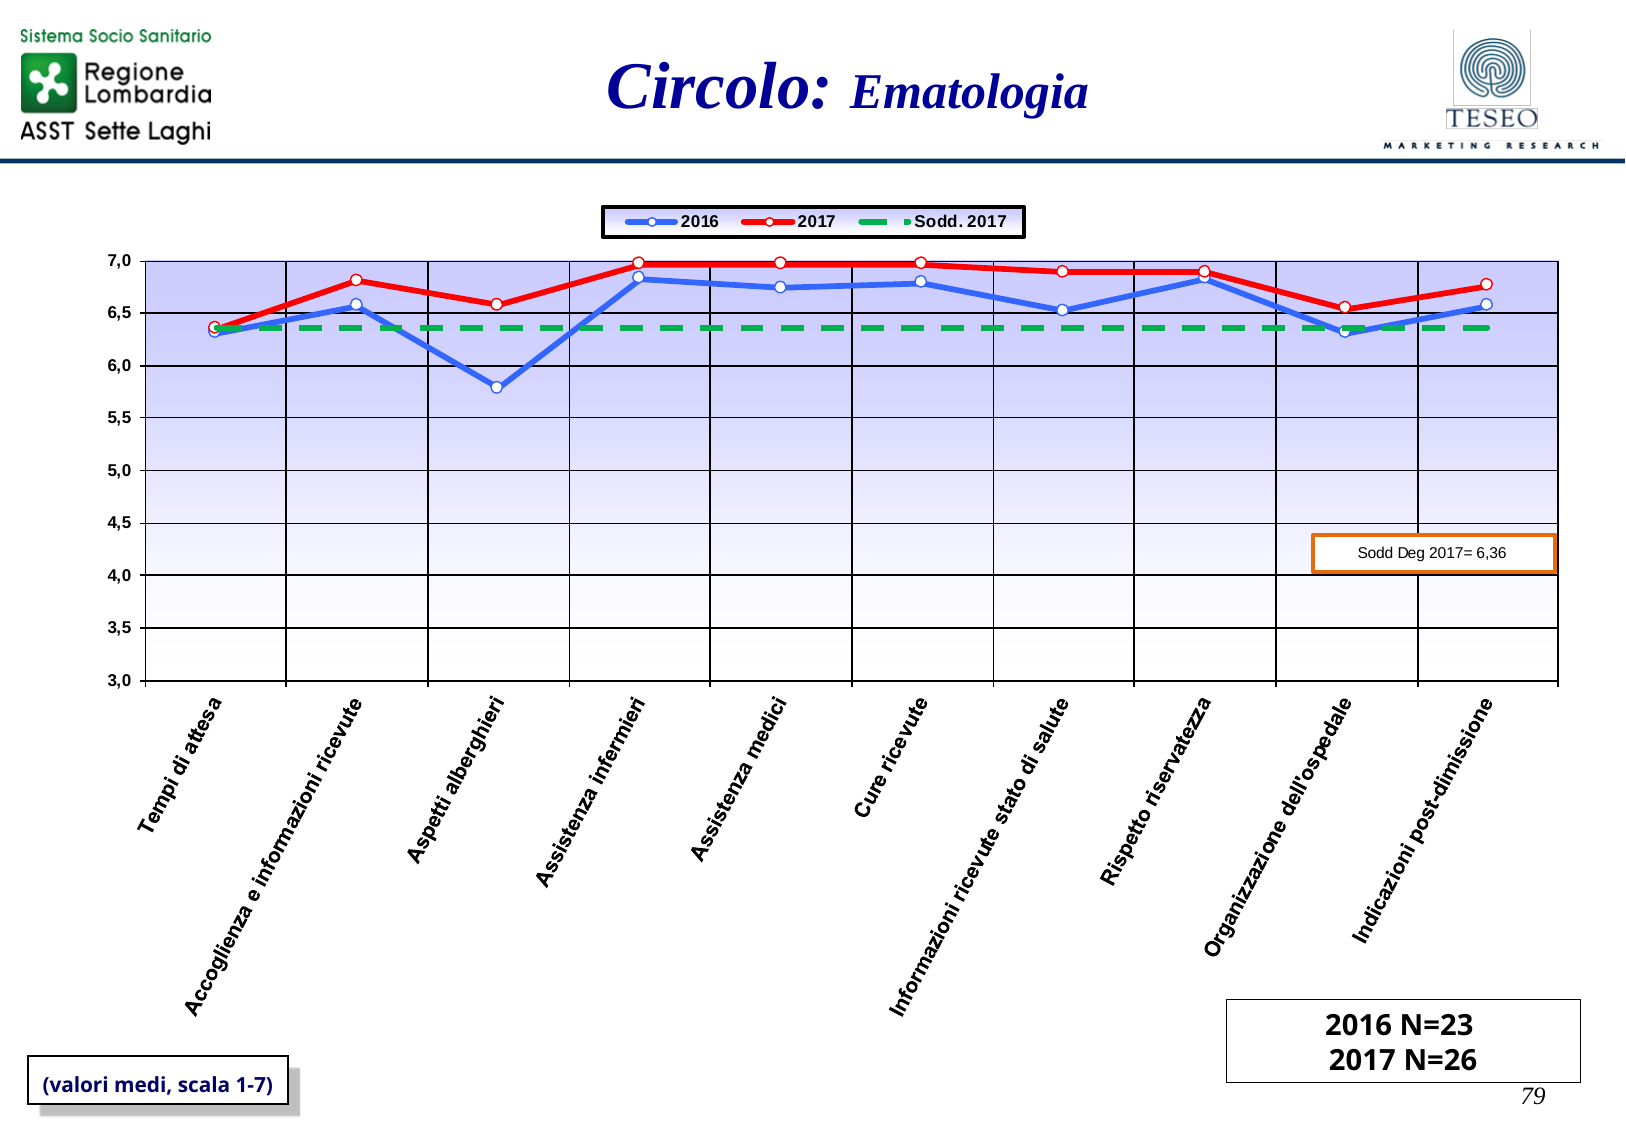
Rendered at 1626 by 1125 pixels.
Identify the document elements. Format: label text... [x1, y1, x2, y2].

picture [62, 194, 1562, 1048]
text_box Circolo: Ematologia [304, 19, 1392, 144]
picture [1381, 30, 1604, 149]
picture [21, 26, 211, 148]
text_box (valori medi, scala 1-7) [27, 1056, 288, 1104]
text_box 2016 N=23 2017 N=26 [1226, 999, 1581, 1083]
